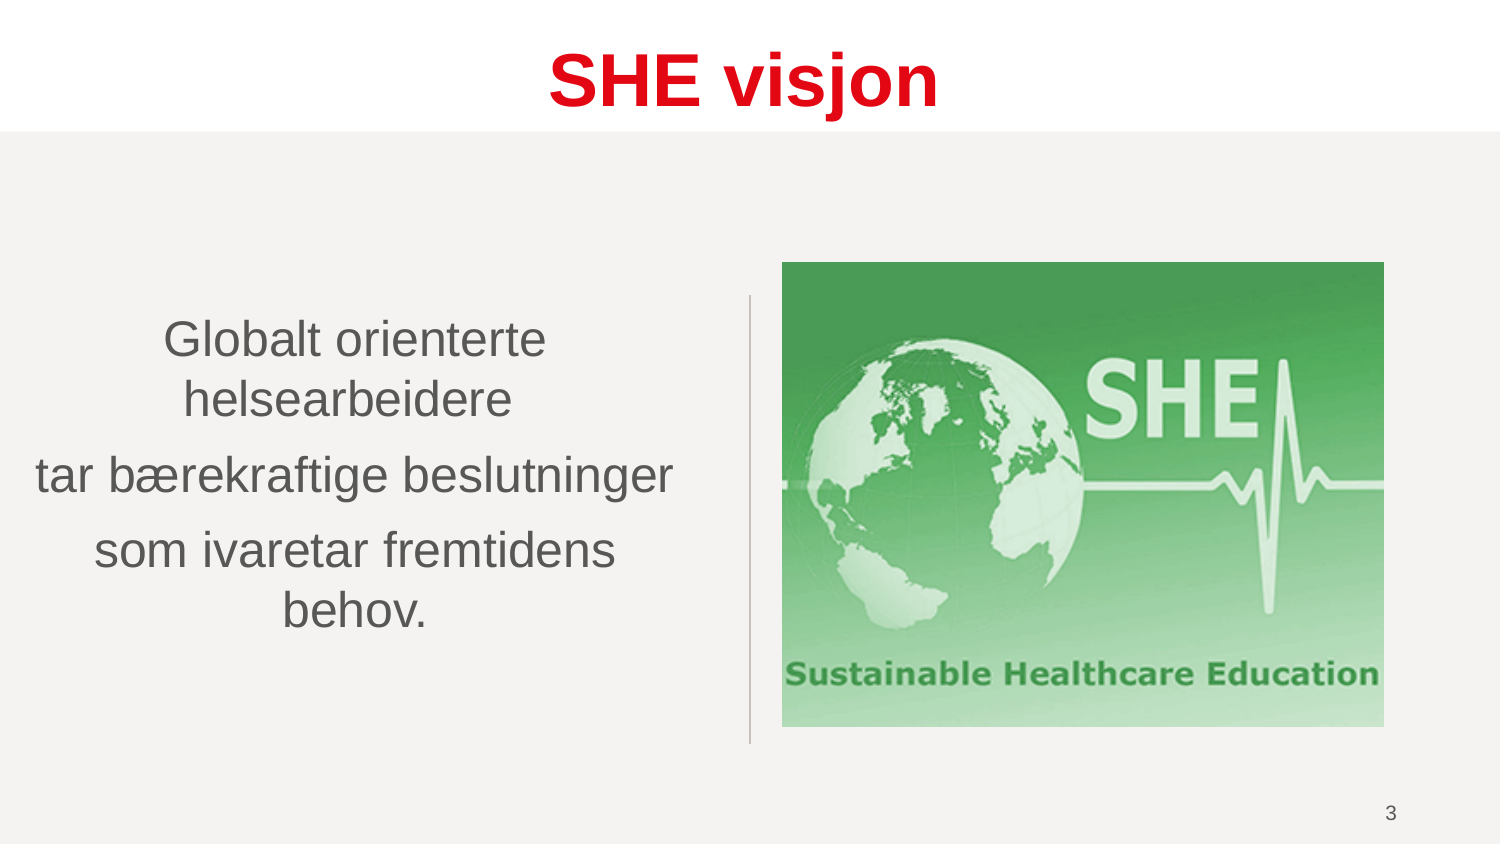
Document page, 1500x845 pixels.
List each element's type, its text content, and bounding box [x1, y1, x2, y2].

title SHE visjon [94, 47, 1395, 107]
list Globalt orienterte helsearbeidere tar bærekraftige beslutninger som ivaretar fremtidens behov. [25, 155, 686, 741]
slide_number 3 [1358, 797, 1397, 827]
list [781, 262, 1384, 727]
